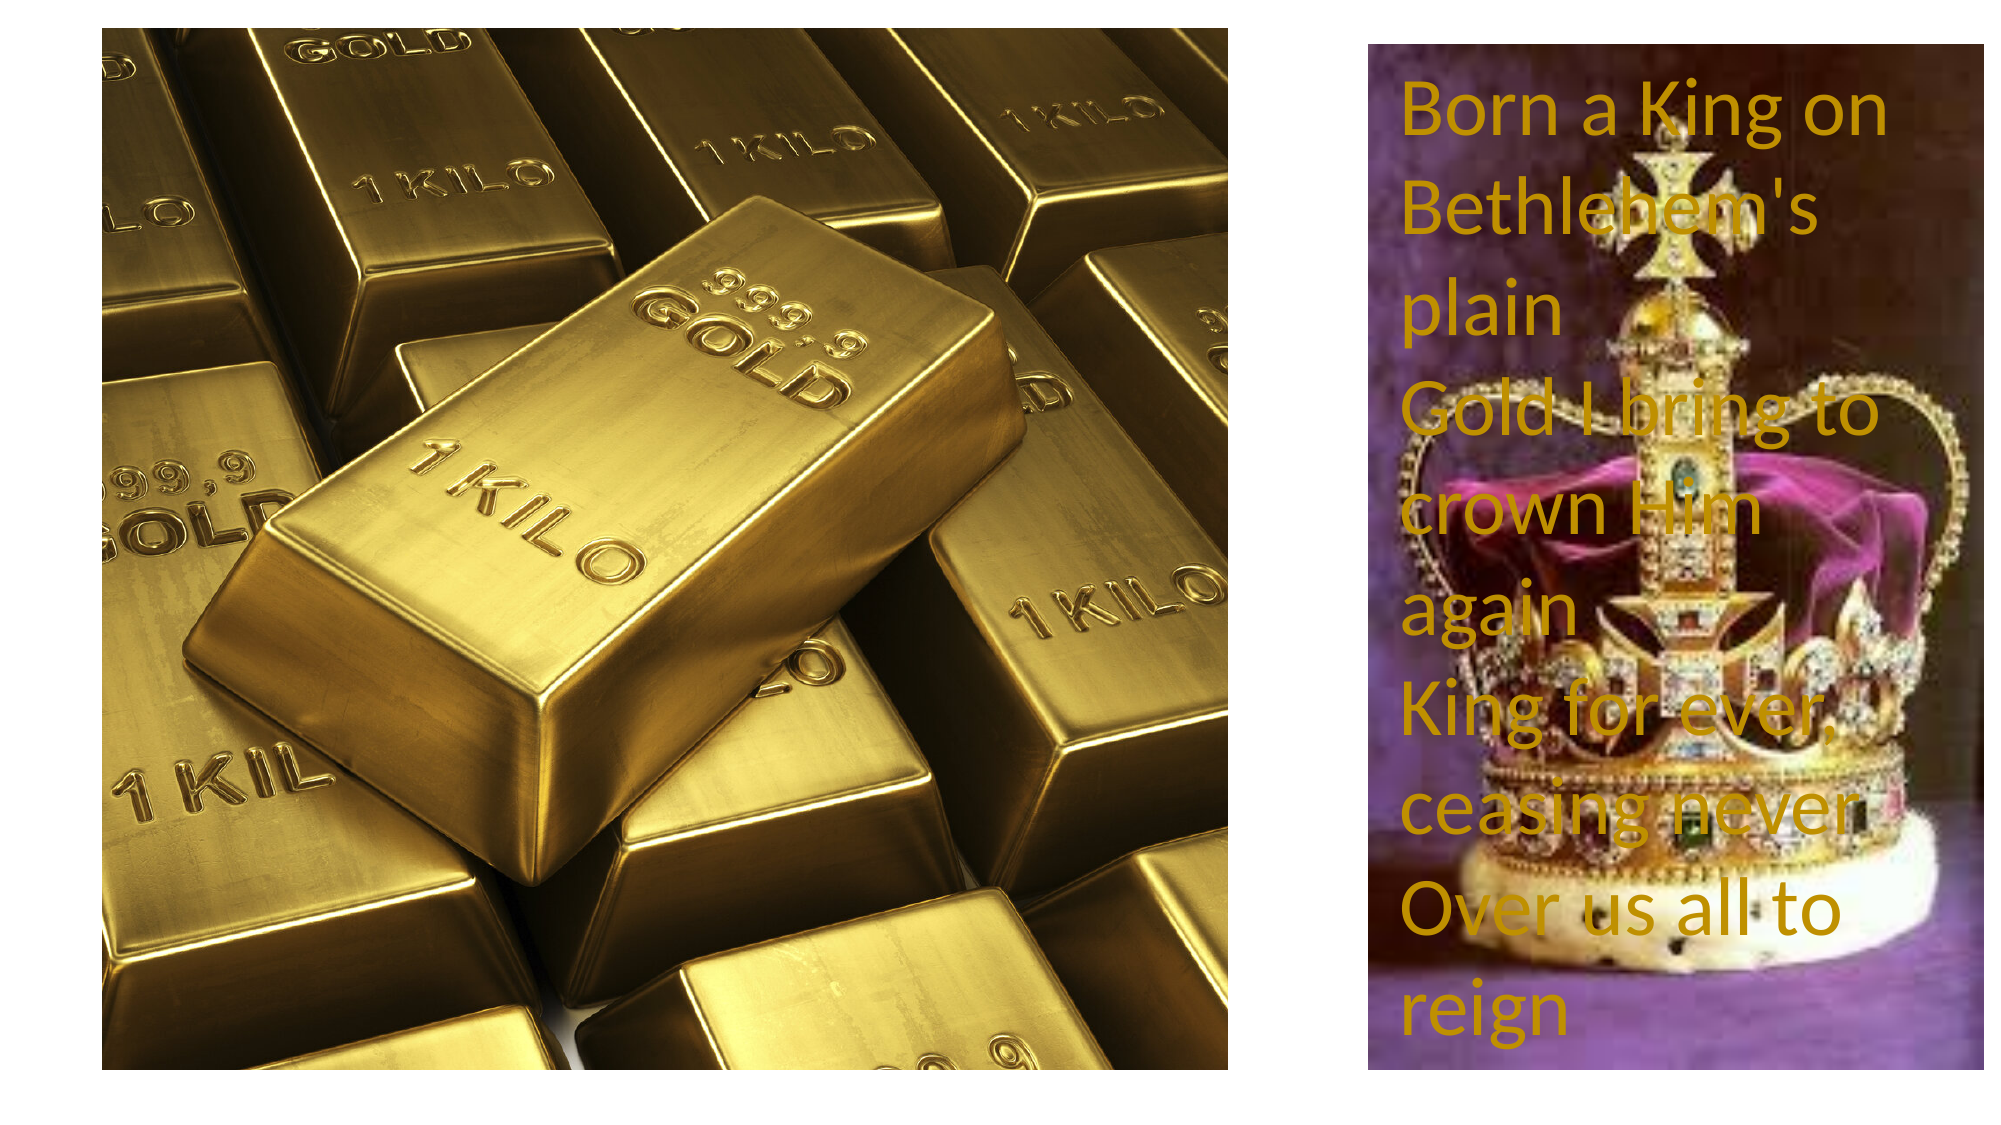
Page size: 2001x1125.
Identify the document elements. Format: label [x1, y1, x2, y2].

picture [102, 28, 1228, 1070]
picture [1368, 44, 1984, 1070]
